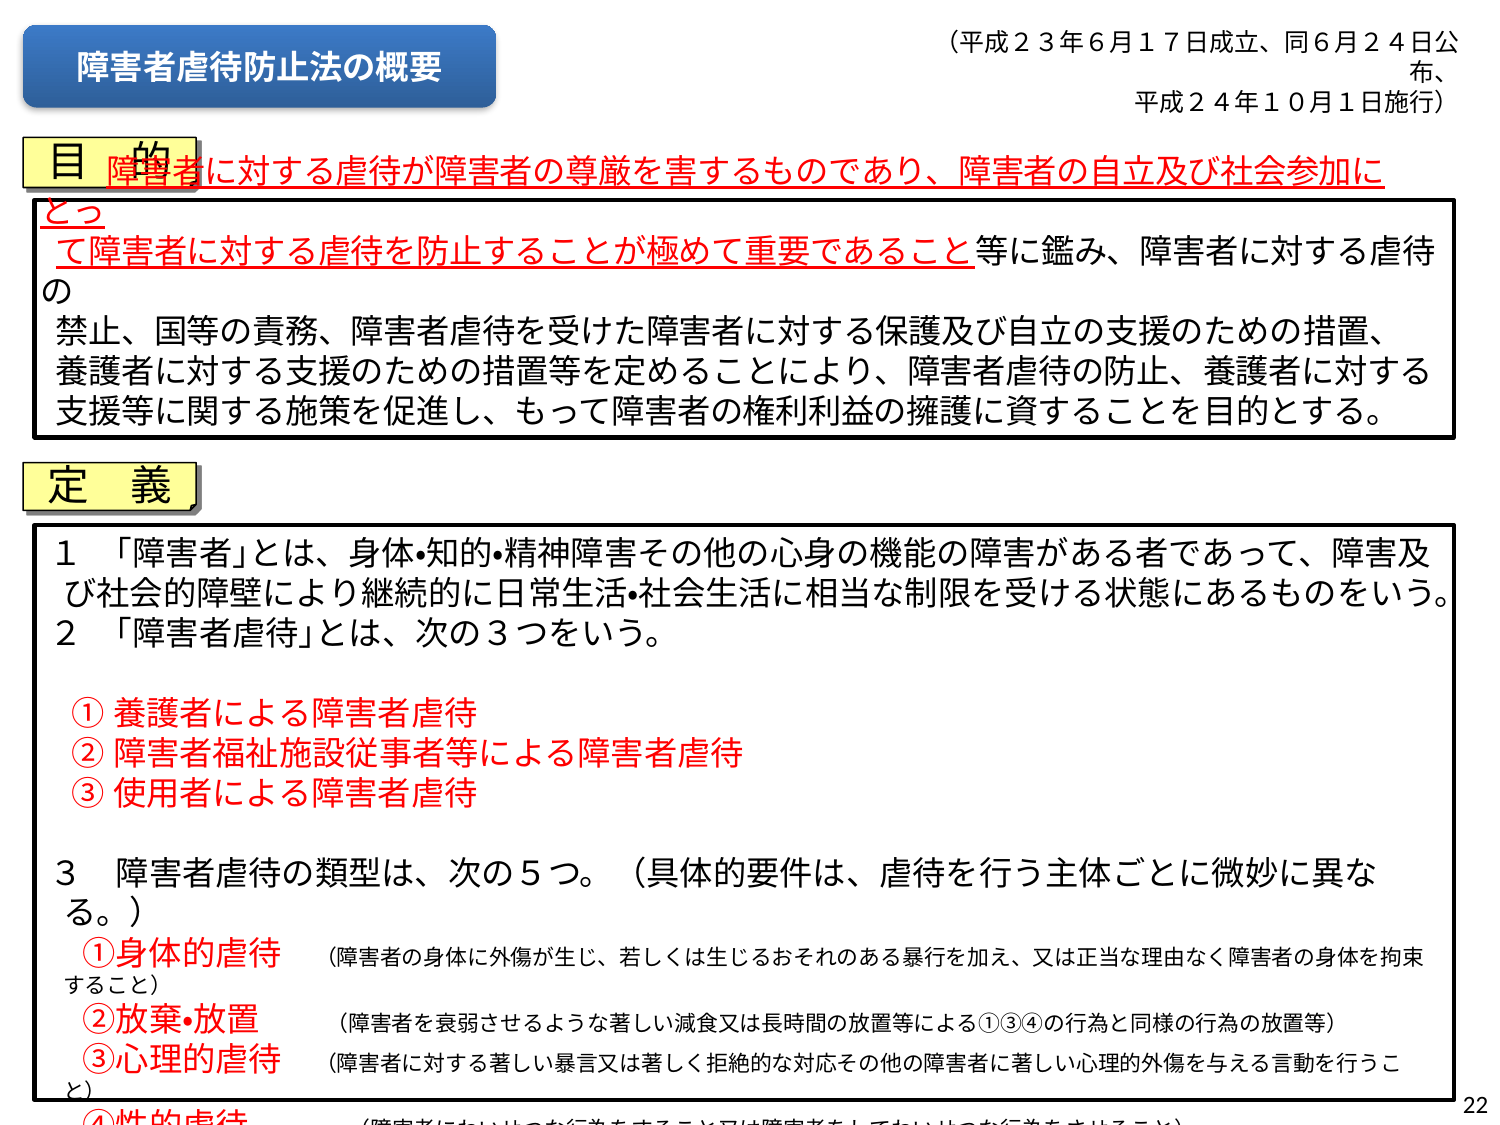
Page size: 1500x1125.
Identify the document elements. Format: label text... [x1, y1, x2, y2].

text_box （平成２３年６月１７日成立、同６月２４日公布、 平成２４年１０月１日施行） [853, 24, 1472, 53]
text_box 目 的 [23, 137, 197, 188]
text_box １ ｢障害者｣とは、身体・知的・精神障害その他の心身の機能の障害がある者であって、障害及び社会的障壁により継続的に日常生活・社会生活に相当な制限を受ける状態にあるものをいう。 ２ ｢障害者虐待｣とは、次の３つをいう。 ①養護者による障害者虐待 ②障害者福祉施設従事者等による障害者虐待 ③使用者による障害者虐待 ３ 障害者虐待の類型は、次の５つ。（具体的要件は、虐待を行う主体ごとに微妙に異なる。） ①身体的虐待 （障害者の身体に外傷が生じ、若しくは生じるおそれのある暴行を加え、又は正当な理由なく障害者の身体を拘束すること） ②放棄・放置 （障害者を衰弱させるような著しい減食又は長時間の放置等による①③④の行為と同様の行為の放置等） ③心理的虐待 （障害者に対する著しい暴言又は著しく拒絶的な対応その他の障害者に著しい心理的外傷を与える言動を行うこと） ④性的虐待 （障害者にわいせつな行為をすること又は障害者をしてわいせつな行為をさせること） ⑤経済的虐待 （障害者から不当に財産上の利益を得ること） [32, 523, 1456, 1102]
text_box 障害者に対する虐待が障害者の尊厳を害するものであり、障害者の自立及び社会参加にとっ て障害者に対する虐待を防止することが極めて重要であること等に鑑み、障害者に対する虐待の 禁止、国等の責務、障害者虐待を受けた障害者に対する保護及び自立の支援のための措置、 養護者に対する支援のための措置等を定めることにより、障害者虐待の防止、養護者に対する 支援等に関する施策を促進し、もって障害者の権利利益の擁護に資することを目的とする。 [32, 198, 1456, 440]
text_box 障害者虐待防止法の概要 [23, 24, 497, 108]
slide_number 22 [1153, 1082, 1500, 1125]
text_box 定 義 [23, 462, 197, 511]
